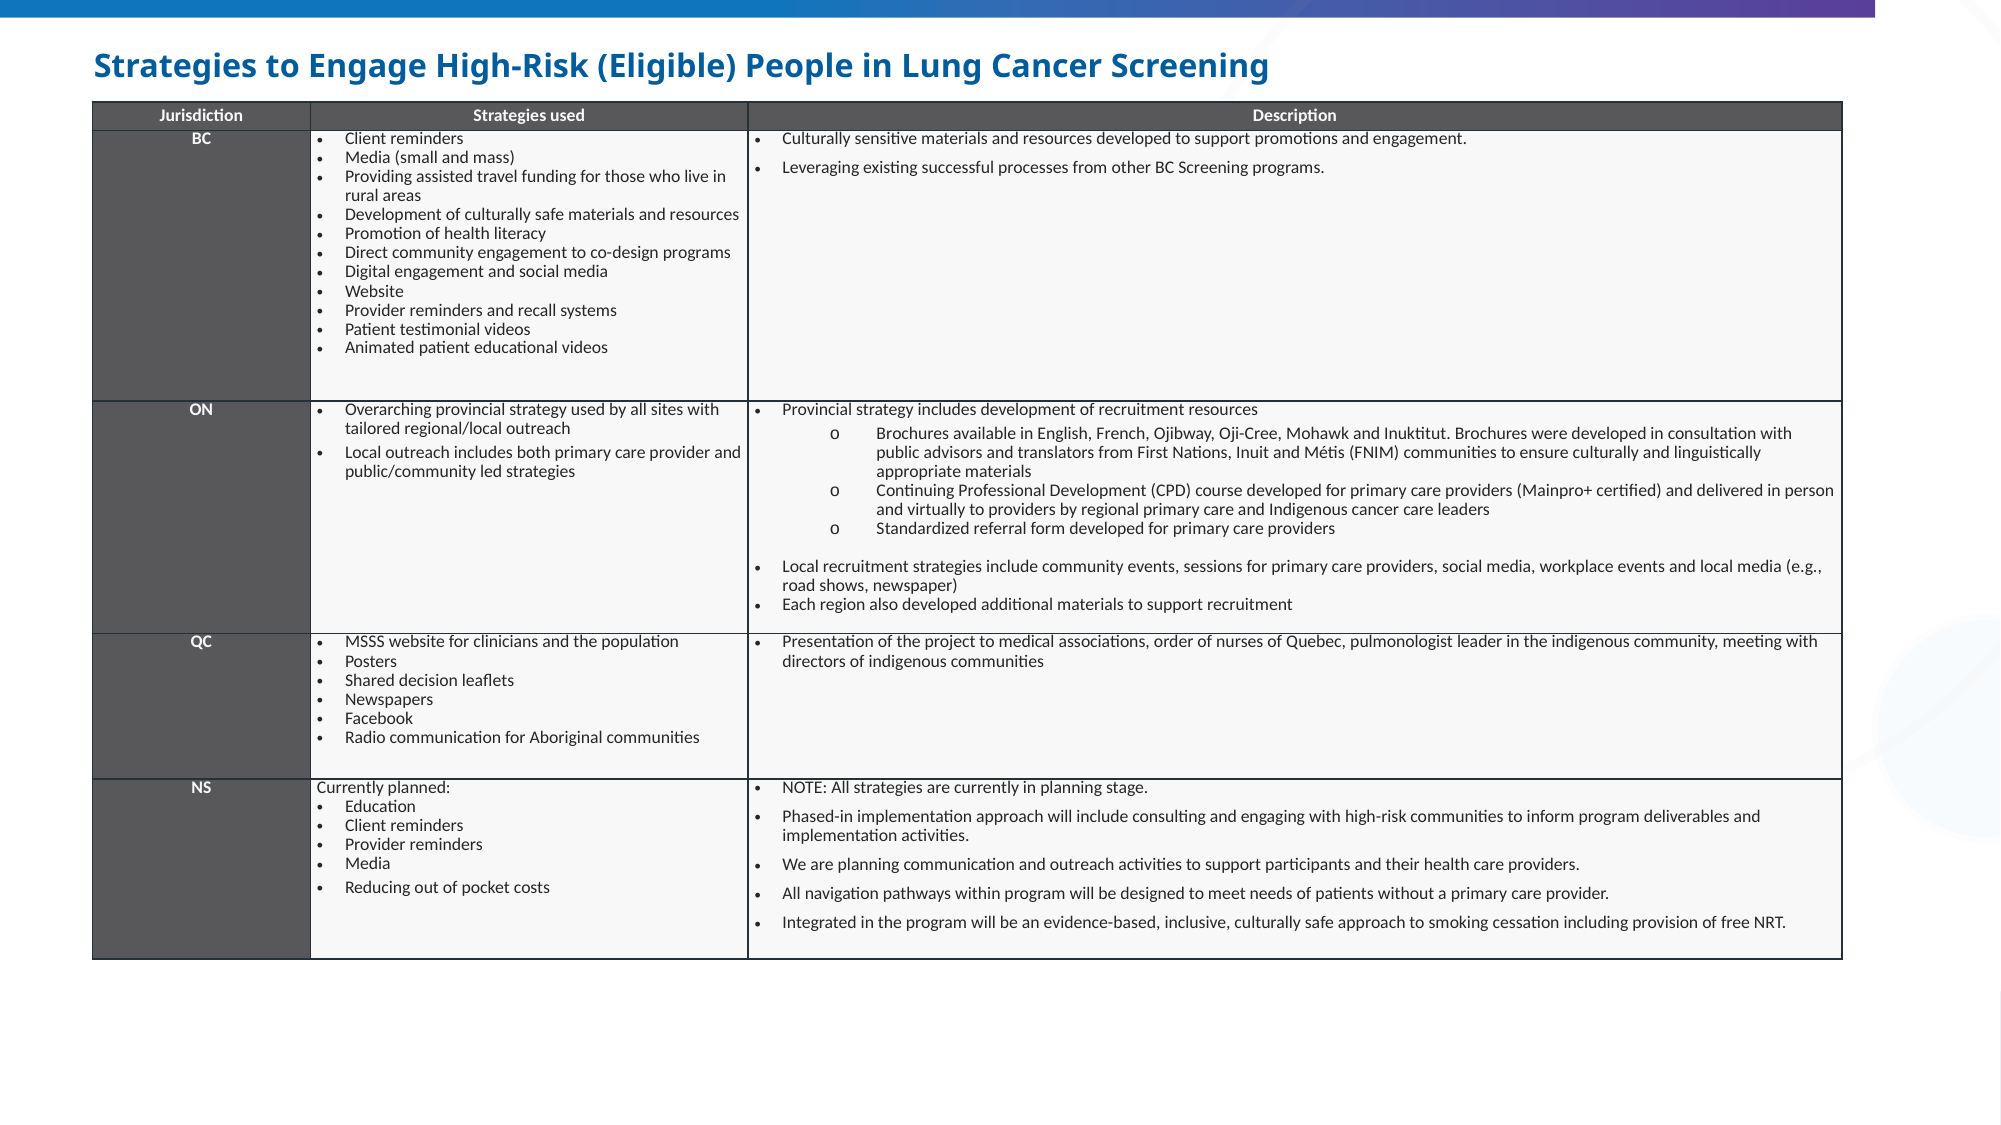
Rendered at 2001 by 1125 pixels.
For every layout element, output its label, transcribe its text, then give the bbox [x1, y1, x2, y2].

table_cell BC [93, 131, 310, 400]
table_header Strategies used [311, 103, 747, 130]
table_cell NOTE: All strategies are currently in planning stage. Phased-in implementation approach will include consulting and engaging with high-risk communities to inform program deliverables and implementation activities. We are planning communication and outreach activities to support participants and their health care providers. All navigation pathways within program will be designed to meet needs of patients without a primary care provider. Integrated in the program will be an evidence-based, inclusive, culturally safe approach to smoking cessation including provision of free NRT. [749, 780, 1841, 958]
table_cell MSSS website for clinicians and the population Posters Shared decision leaflets Newspapers Facebook Radio communication for Aboriginal communities [311, 634, 747, 778]
table_cell QC [93, 634, 310, 778]
table_header Jurisdiction [93, 103, 310, 130]
table_cell Presentation of the project to medical associations, order of nurses of Quebec, pulmonologist leader in the indigenous community, meeting with directors of indigenous communities [749, 634, 1841, 778]
picture [0, 0, 2001, 1125]
table_cell ON [93, 402, 310, 633]
table_header Description [749, 103, 1841, 130]
table_cell NS [93, 780, 310, 958]
title Strategies to Engage High-Risk (Eligible) People in Lung Cancer Screening [78, 35, 1782, 92]
table_cell Culturally sensitive materials and resources developed to support promotions and engagement. Leveraging existing successful processes from other BC Screening programs. [749, 131, 1841, 400]
table_cell Overarching provincial strategy used by all sites with tailored regional/local outreach Local outreach includes both primary care provider and public/community led strategies [311, 402, 747, 633]
table_cell Client reminders Media (small and mass) Providing assisted travel funding for those who live in rural areas Development of culturally safe materials and resources Promotion of health literacy Direct community engagement to co-design programs Digital engagement and social media Website Provider reminders and recall systems Patient testimonial videos Animated patient educational videos [311, 131, 747, 400]
table_cell Currently planned: Education Client reminders Provider reminders Media Reducing out of pocket costs [311, 780, 747, 958]
table_cell Provincial strategy includes development of recruitment resources Brochures available in English, French, Ojibway, Oji-Cree, Mohawk and Inuktitut. Brochures were developed in consultation with public advisors and translators from First Nations, Inuit and Métis (FNIM) communities to ensure culturally and linguistically appropriate materials Continuing Professional Development (CPD) course developed for primary care providers (Mainpro+ certified) and delivered in person and virtually to providers by regional primary care and Indigenous cancer care leaders Standardized referral form developed for primary care providers Local recruitment strategies include community events, sessions for primary care providers, social media, workplace events and local media (e.g., road shows, newspaper) Each region also developed additional materials to support recruitment [749, 402, 1841, 633]
